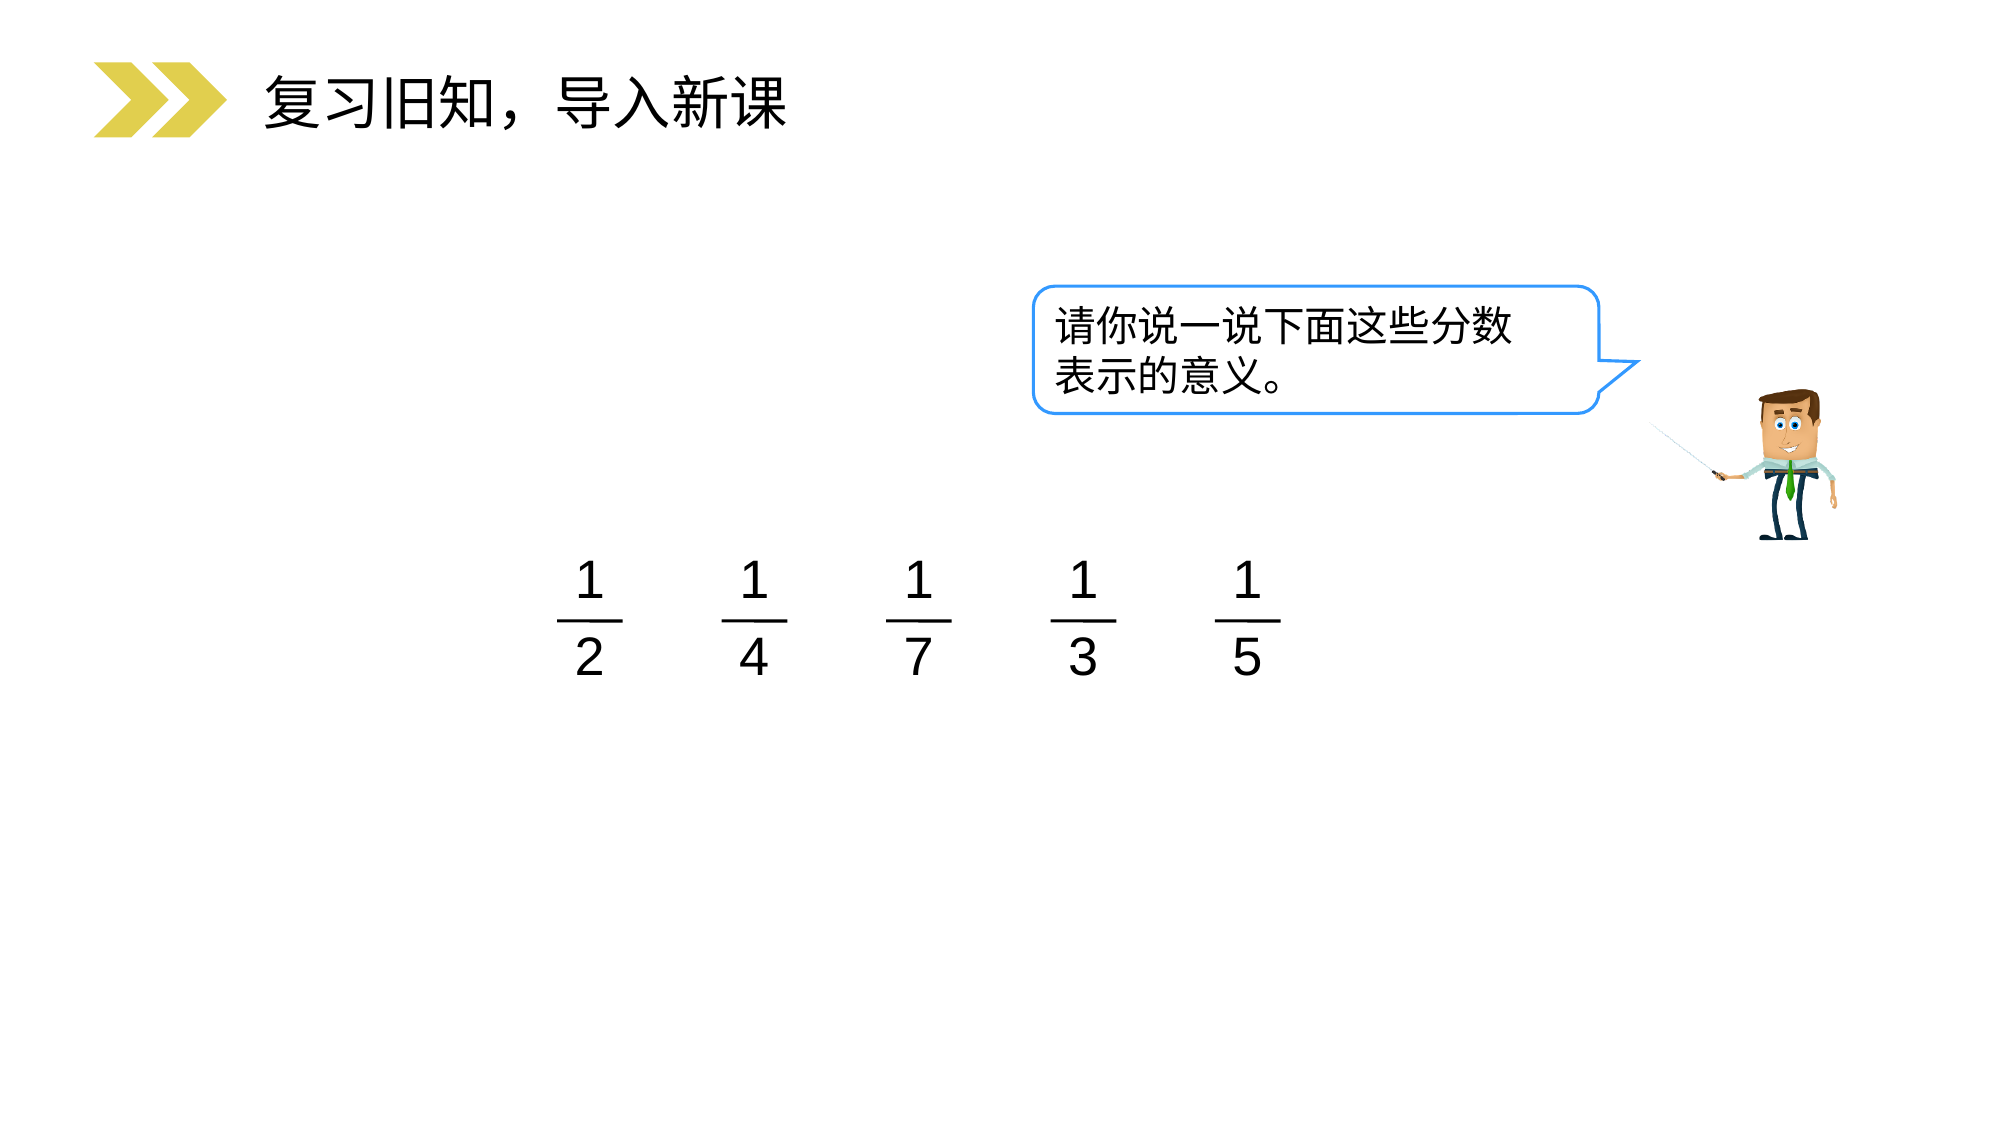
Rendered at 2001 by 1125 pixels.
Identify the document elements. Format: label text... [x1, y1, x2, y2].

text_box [1201, 537, 1294, 695]
text_box 复习旧知，导入新课 [248, 66, 1088, 137]
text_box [708, 537, 801, 695]
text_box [1037, 537, 1129, 695]
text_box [544, 537, 636, 695]
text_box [1033, 286, 1867, 578]
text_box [872, 537, 965, 695]
